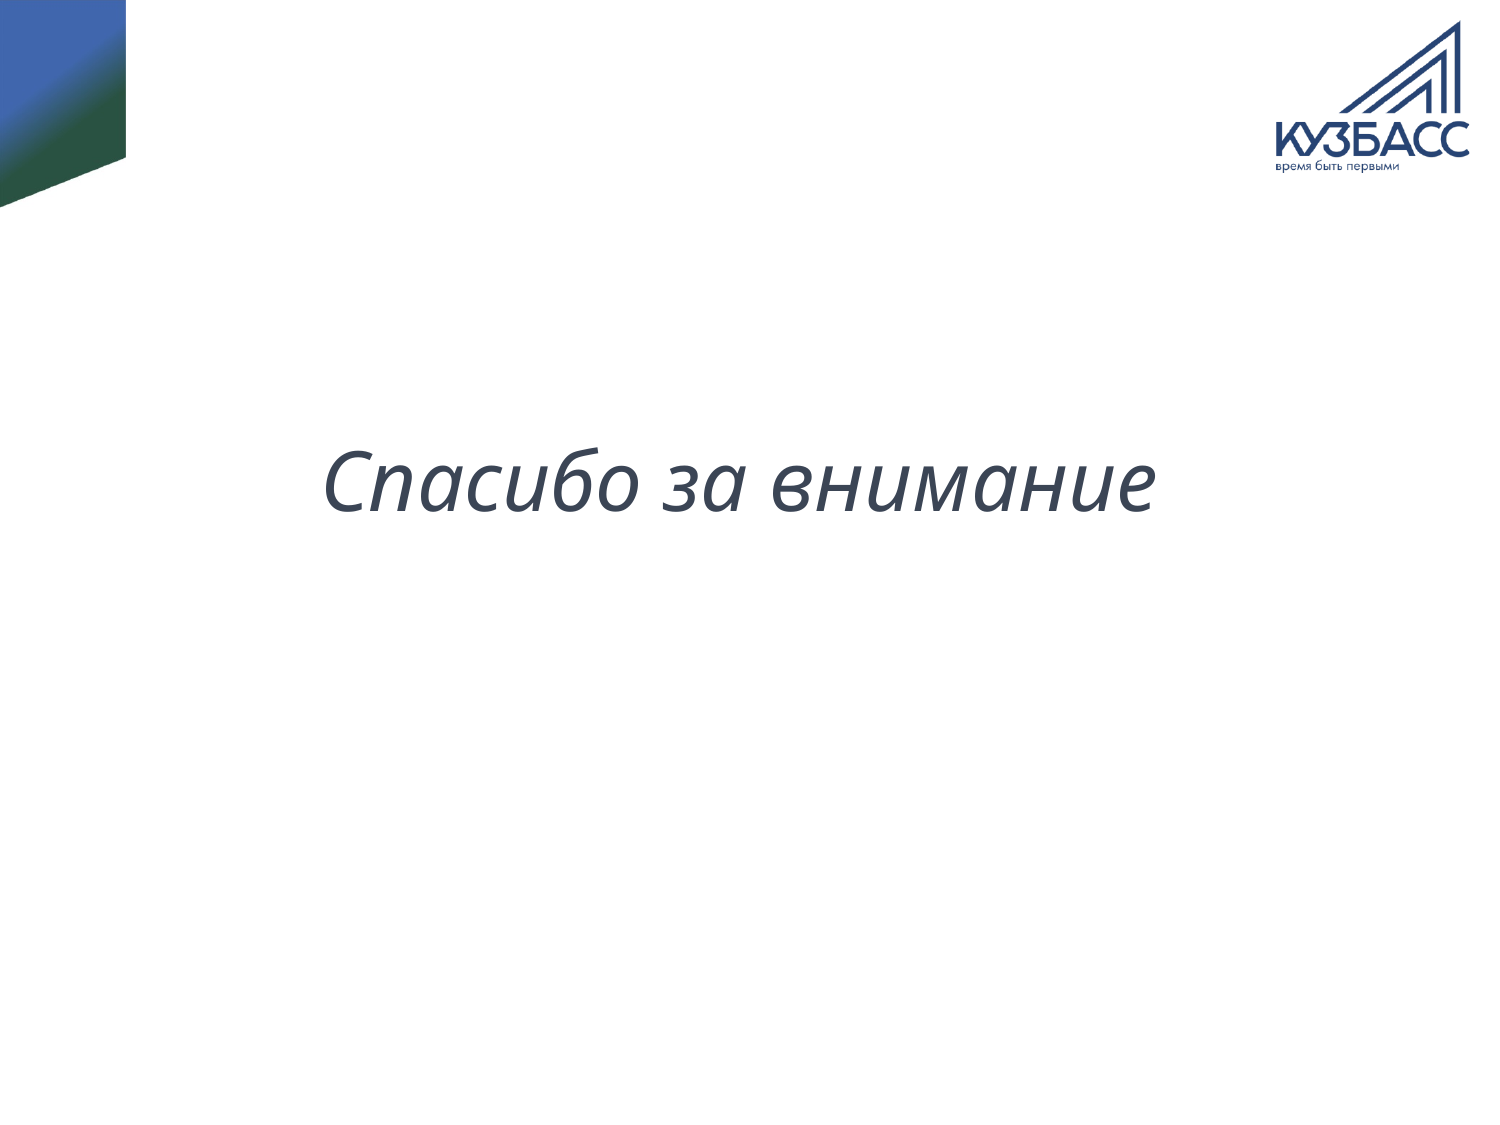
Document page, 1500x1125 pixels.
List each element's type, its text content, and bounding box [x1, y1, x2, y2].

picture [1276, 20, 1470, 173]
text_box Спасибо за внимание [299, 420, 1180, 637]
picture [0, 0, 126, 208]
